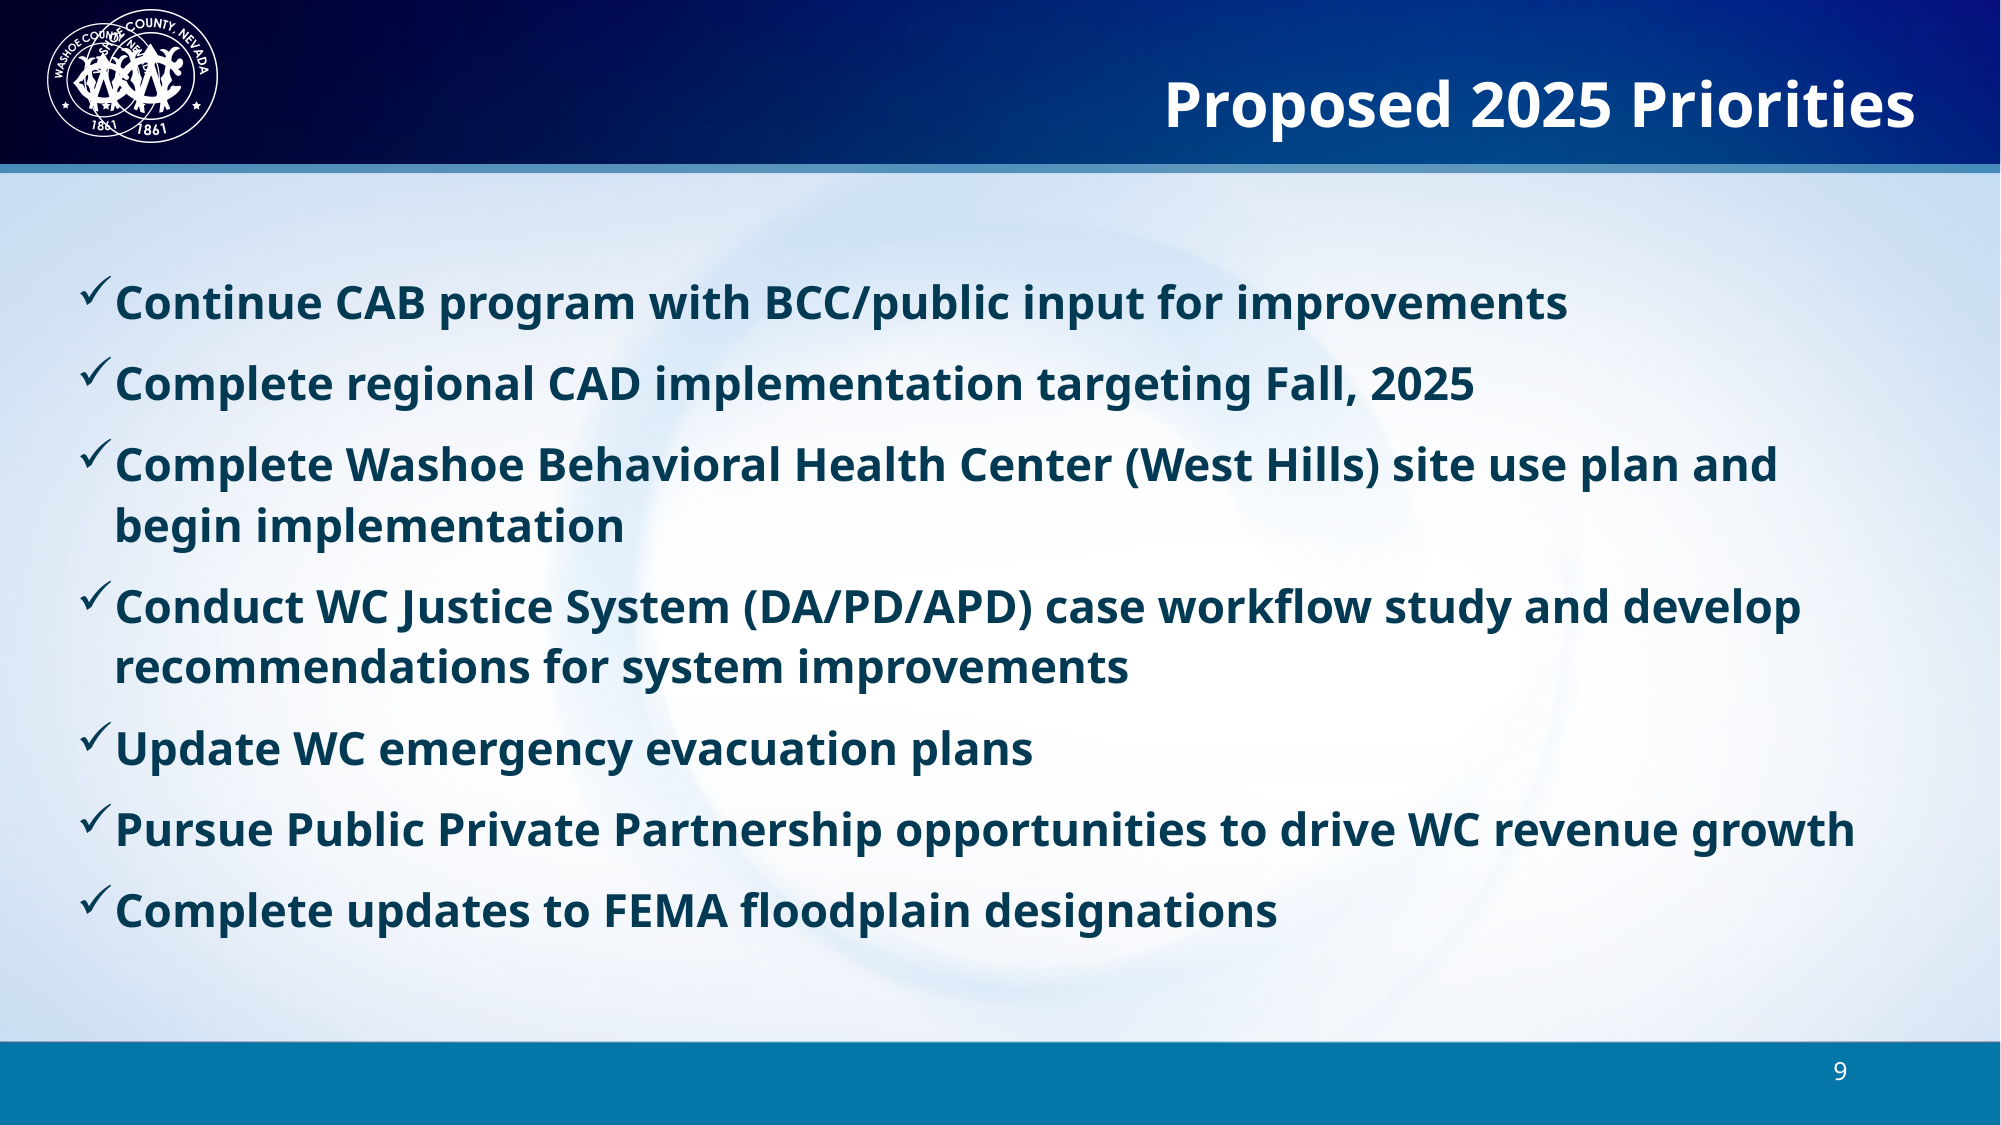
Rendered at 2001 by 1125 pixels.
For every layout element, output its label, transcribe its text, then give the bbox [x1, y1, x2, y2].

list Continue CAB program with BCC/public input for improvements Complete regional CAD implementation targeting Fall, 2025 Complete Washoe Behavioral Health Center (West Hills) site use plan and begin implementation Conduct WC Justice System (DA/PD/APD) case workflow study and develop recommendations for system improvements Update WC emergency evacuation plans Pursue Public Private Partnership opportunities to drive WC revenue growth Complete updates to FEMA floodplain designations [61, 260, 1918, 1081]
text_box [519, 44, 1951, 160]
slide_number 9 [1412, 1042, 1863, 1103]
picture [0, 0, 2001, 1042]
